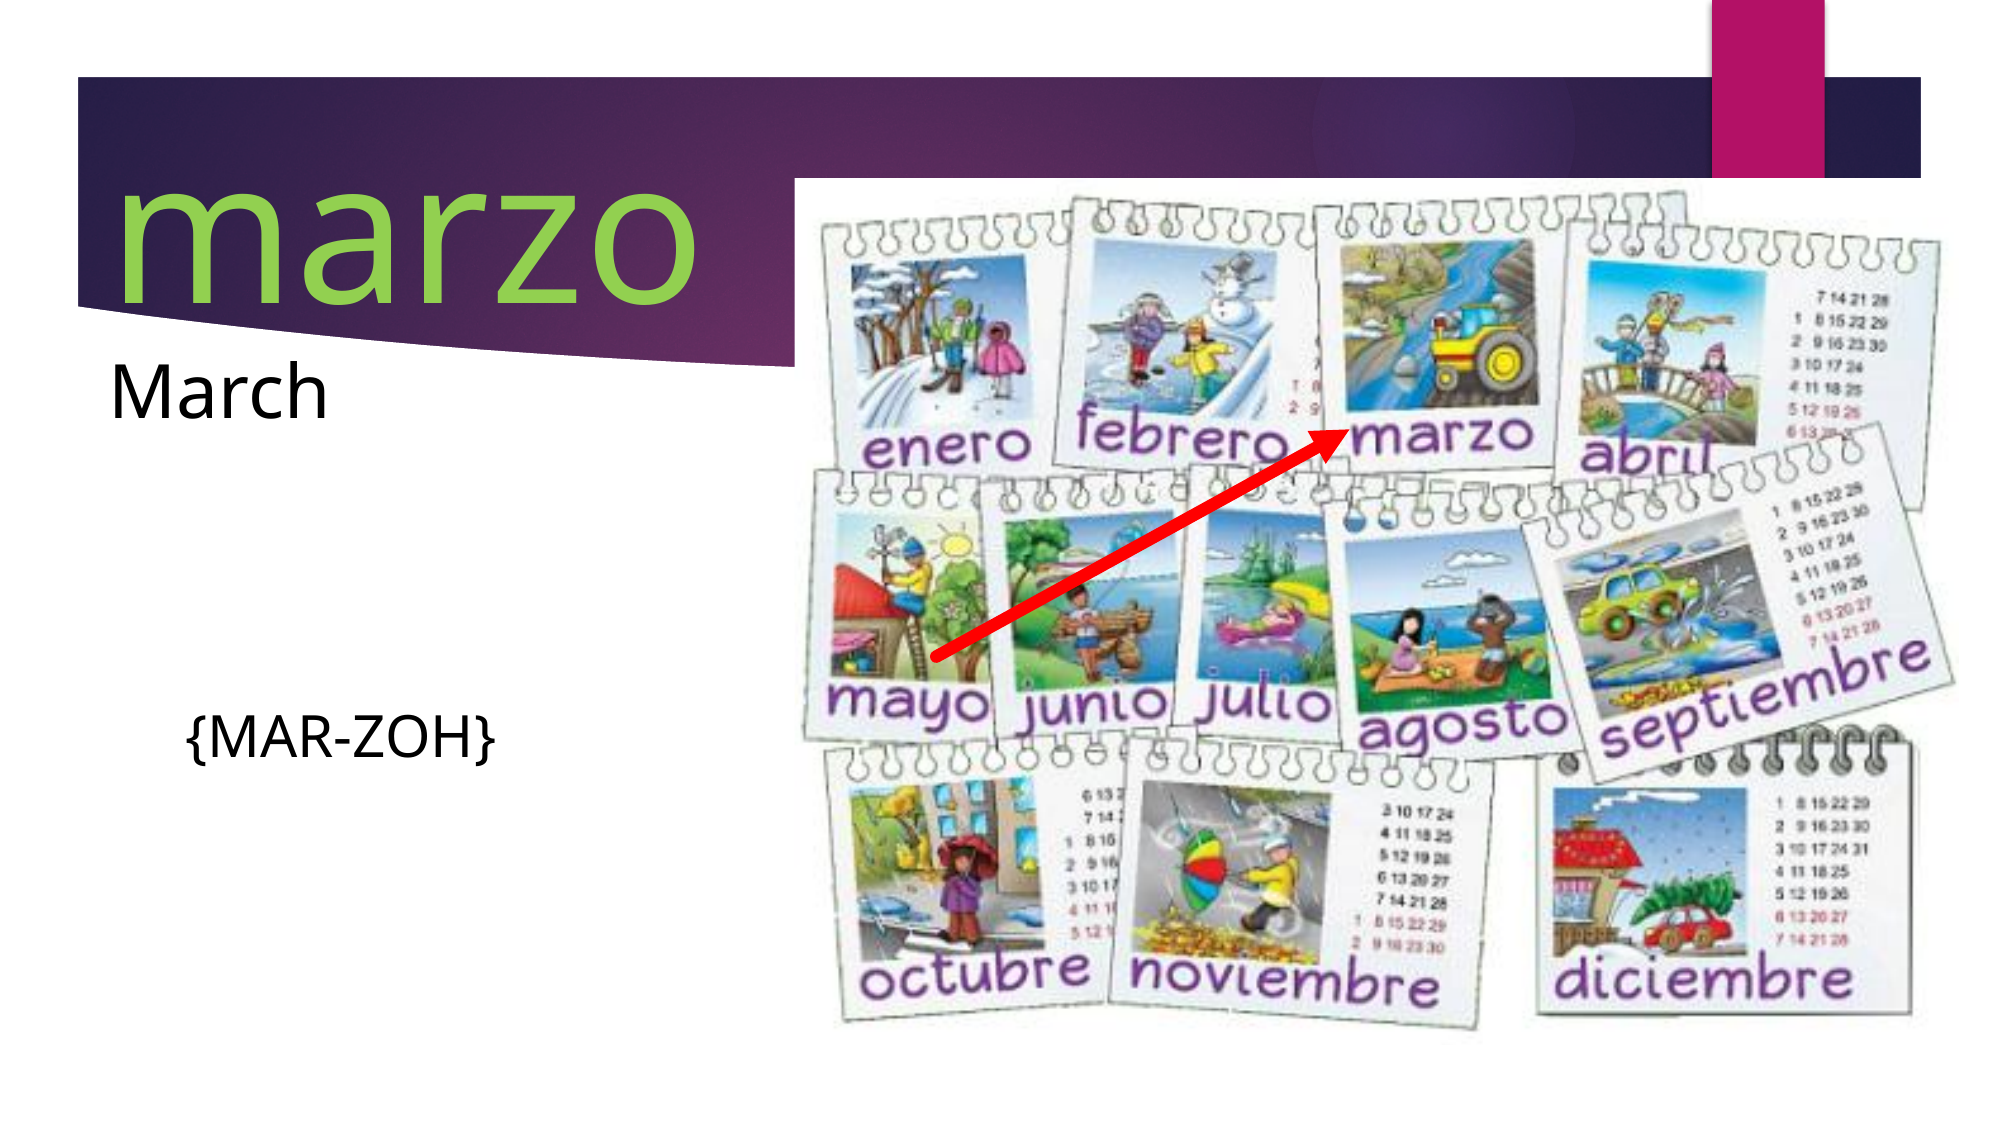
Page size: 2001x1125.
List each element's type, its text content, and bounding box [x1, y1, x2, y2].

text_box {MAR-ZOH} [170, 633, 788, 836]
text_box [936, 429, 1350, 657]
picture [794, 178, 1970, 1046]
title marzo March [93, 41, 1596, 496]
